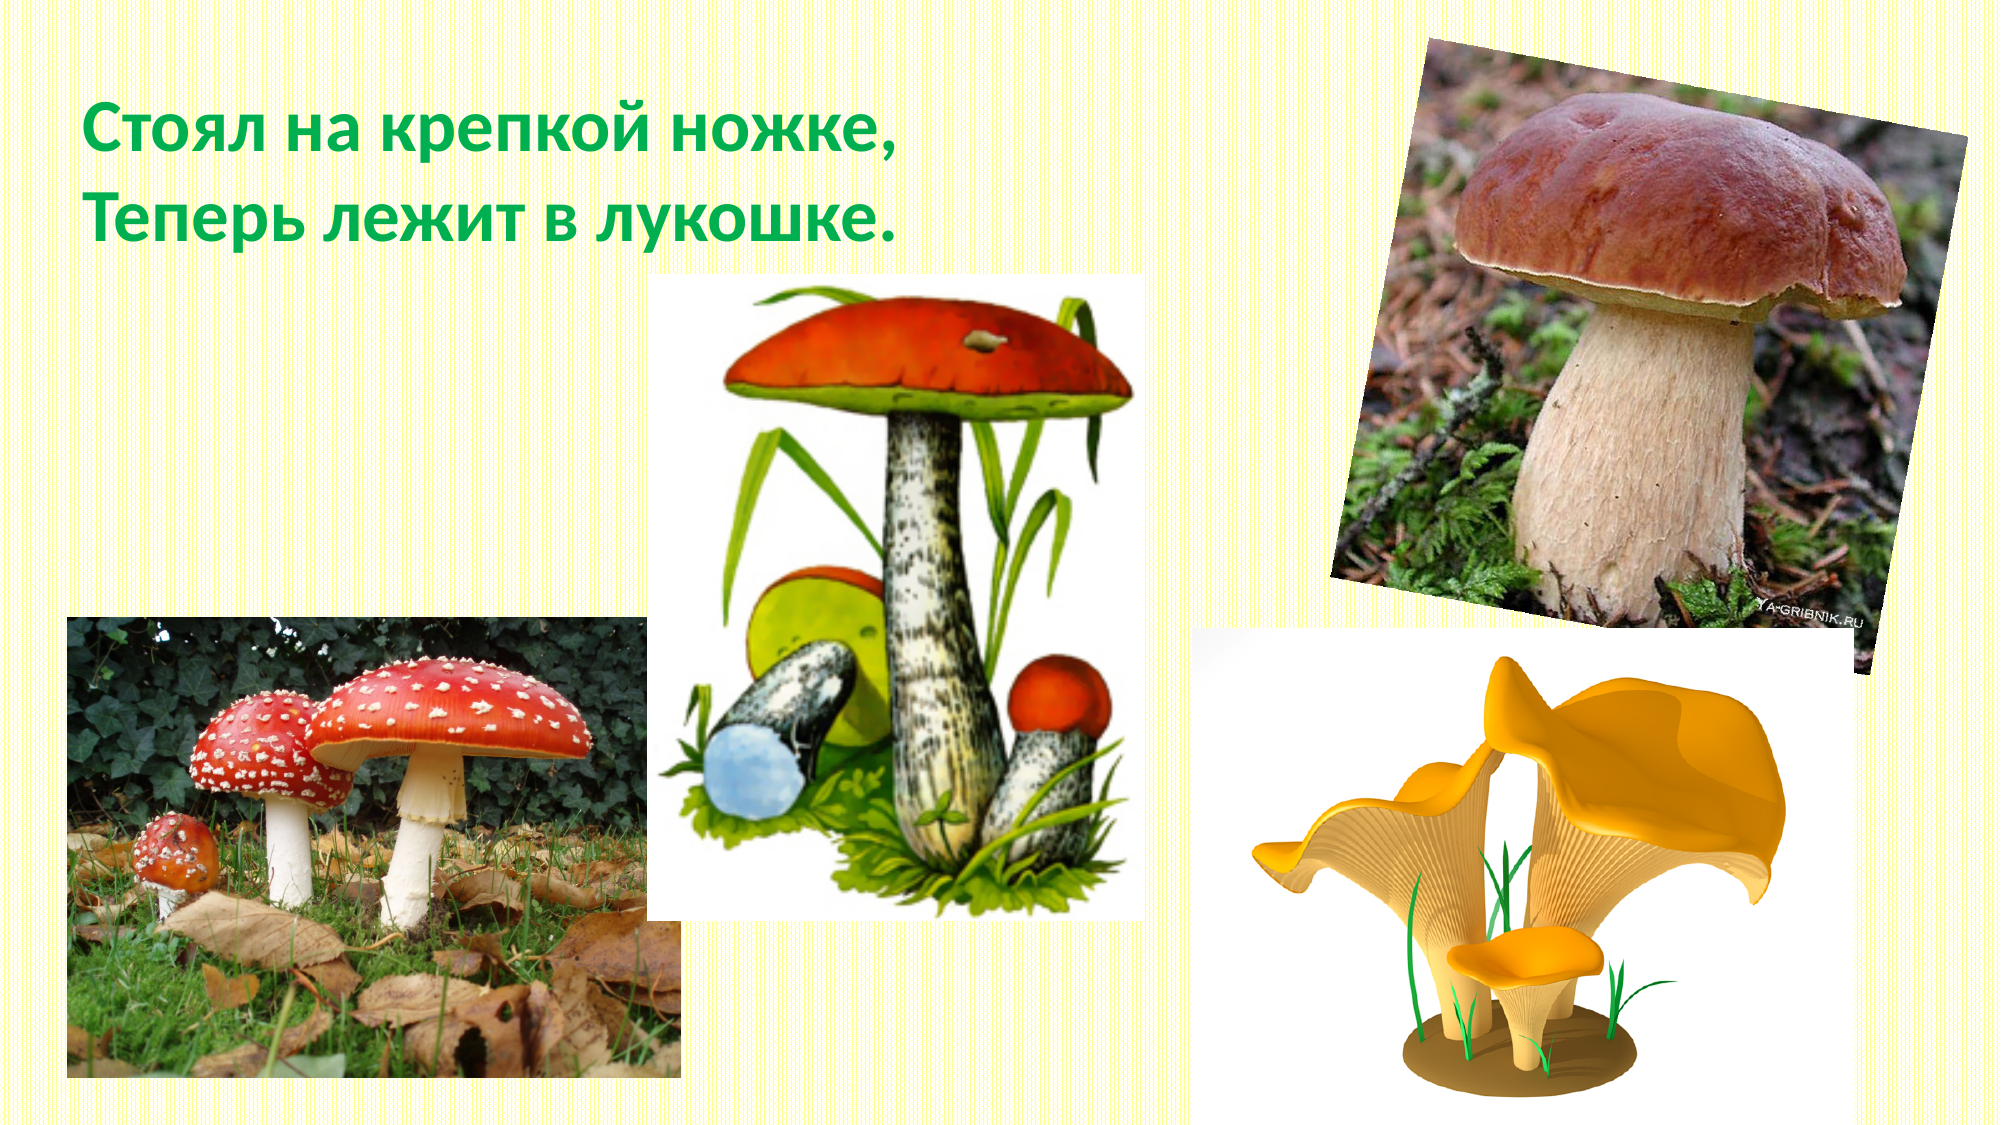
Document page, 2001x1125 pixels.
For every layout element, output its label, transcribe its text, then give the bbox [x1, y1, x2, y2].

picture [67, 274, 1145, 1078]
picture [1192, 38, 1968, 1125]
text_box Стоял на крепкой ножке, Теперь лежит в лукошке. [67, 68, 1366, 354]
